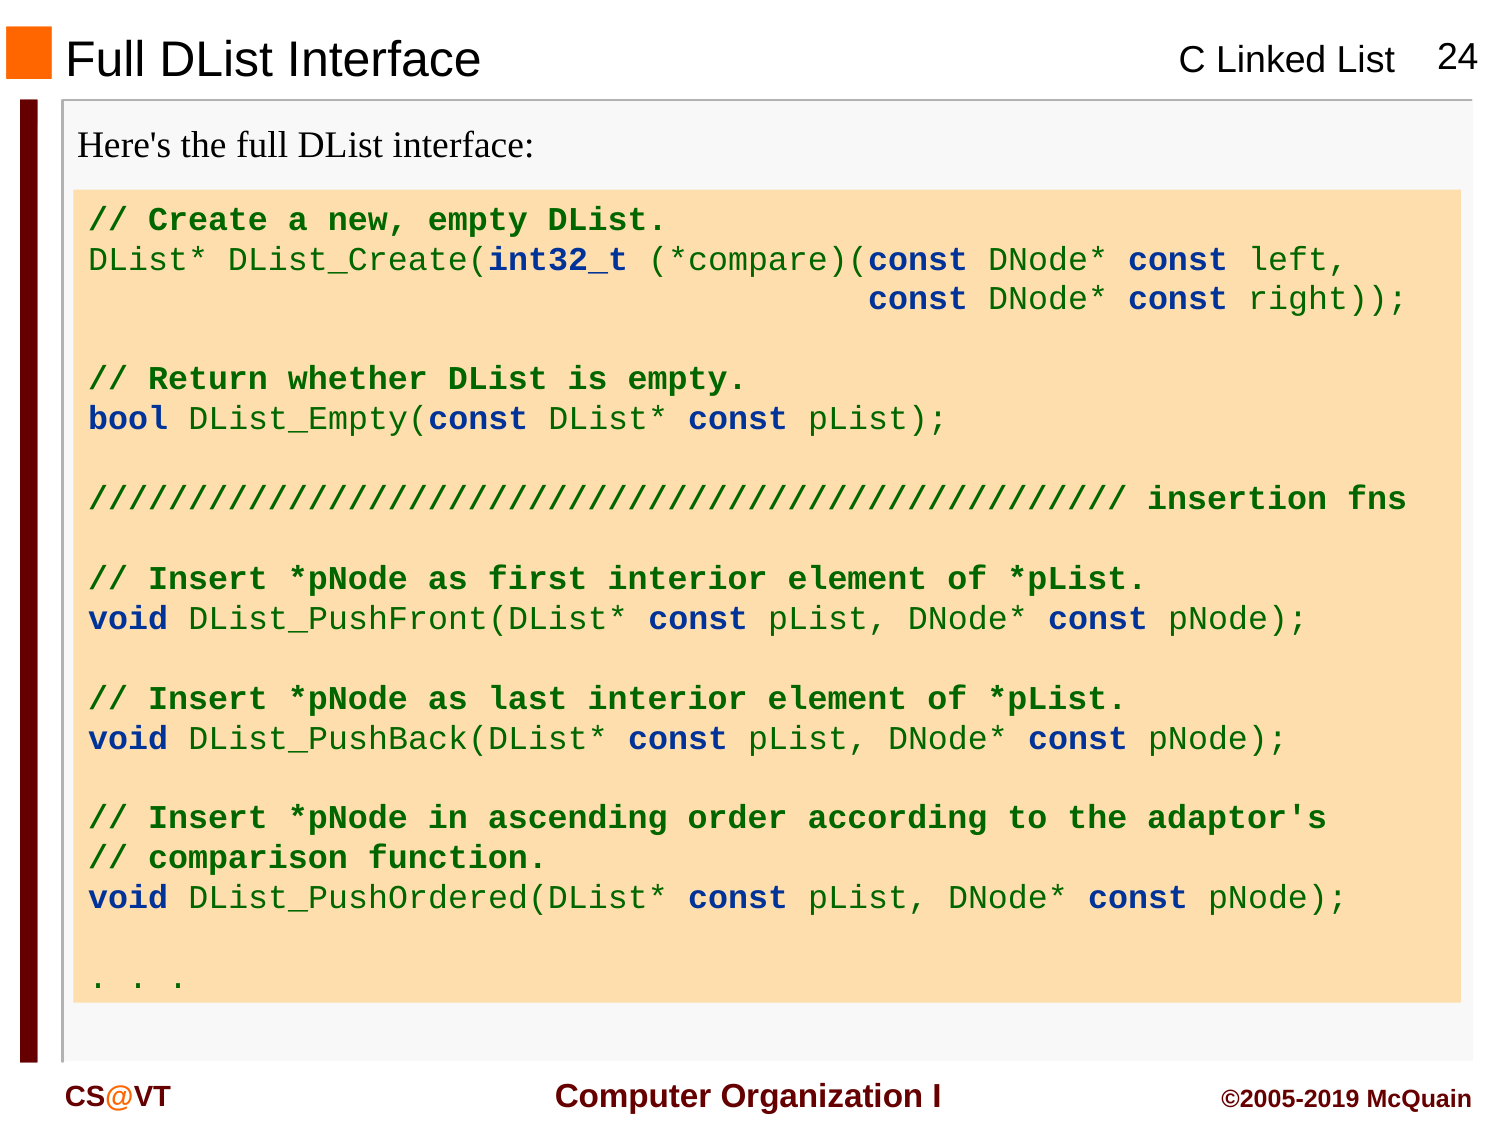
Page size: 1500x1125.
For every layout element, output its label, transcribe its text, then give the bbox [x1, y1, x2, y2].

text_box Here's the full DList interface: [62, 112, 1475, 173]
title Full DList Interface [50, 28, 1000, 85]
text_box // Create a new, empty DList. DList* DList_Create(int32_t (*compare)(const DNode* const left, const DNode* const right)); // Return whether DList is empty. bool DList_Empty(const DList* const pList); //////////////////////////////////////////////////// insertion fns // Insert *pNode as first interior element of *pList. void DList_PushFront(DList* const pList, DNode* const pNode); // Insert *pNode as last interior element of *pList. void DList_PushBack(DList* const pList, DNode* const pNode); // Insert *pNode in ascending order according to the adaptor's // comparison function. void DList_PushOrdered(DList* const pList, DNode* const pNode); . . . [73, 189, 1461, 1003]
